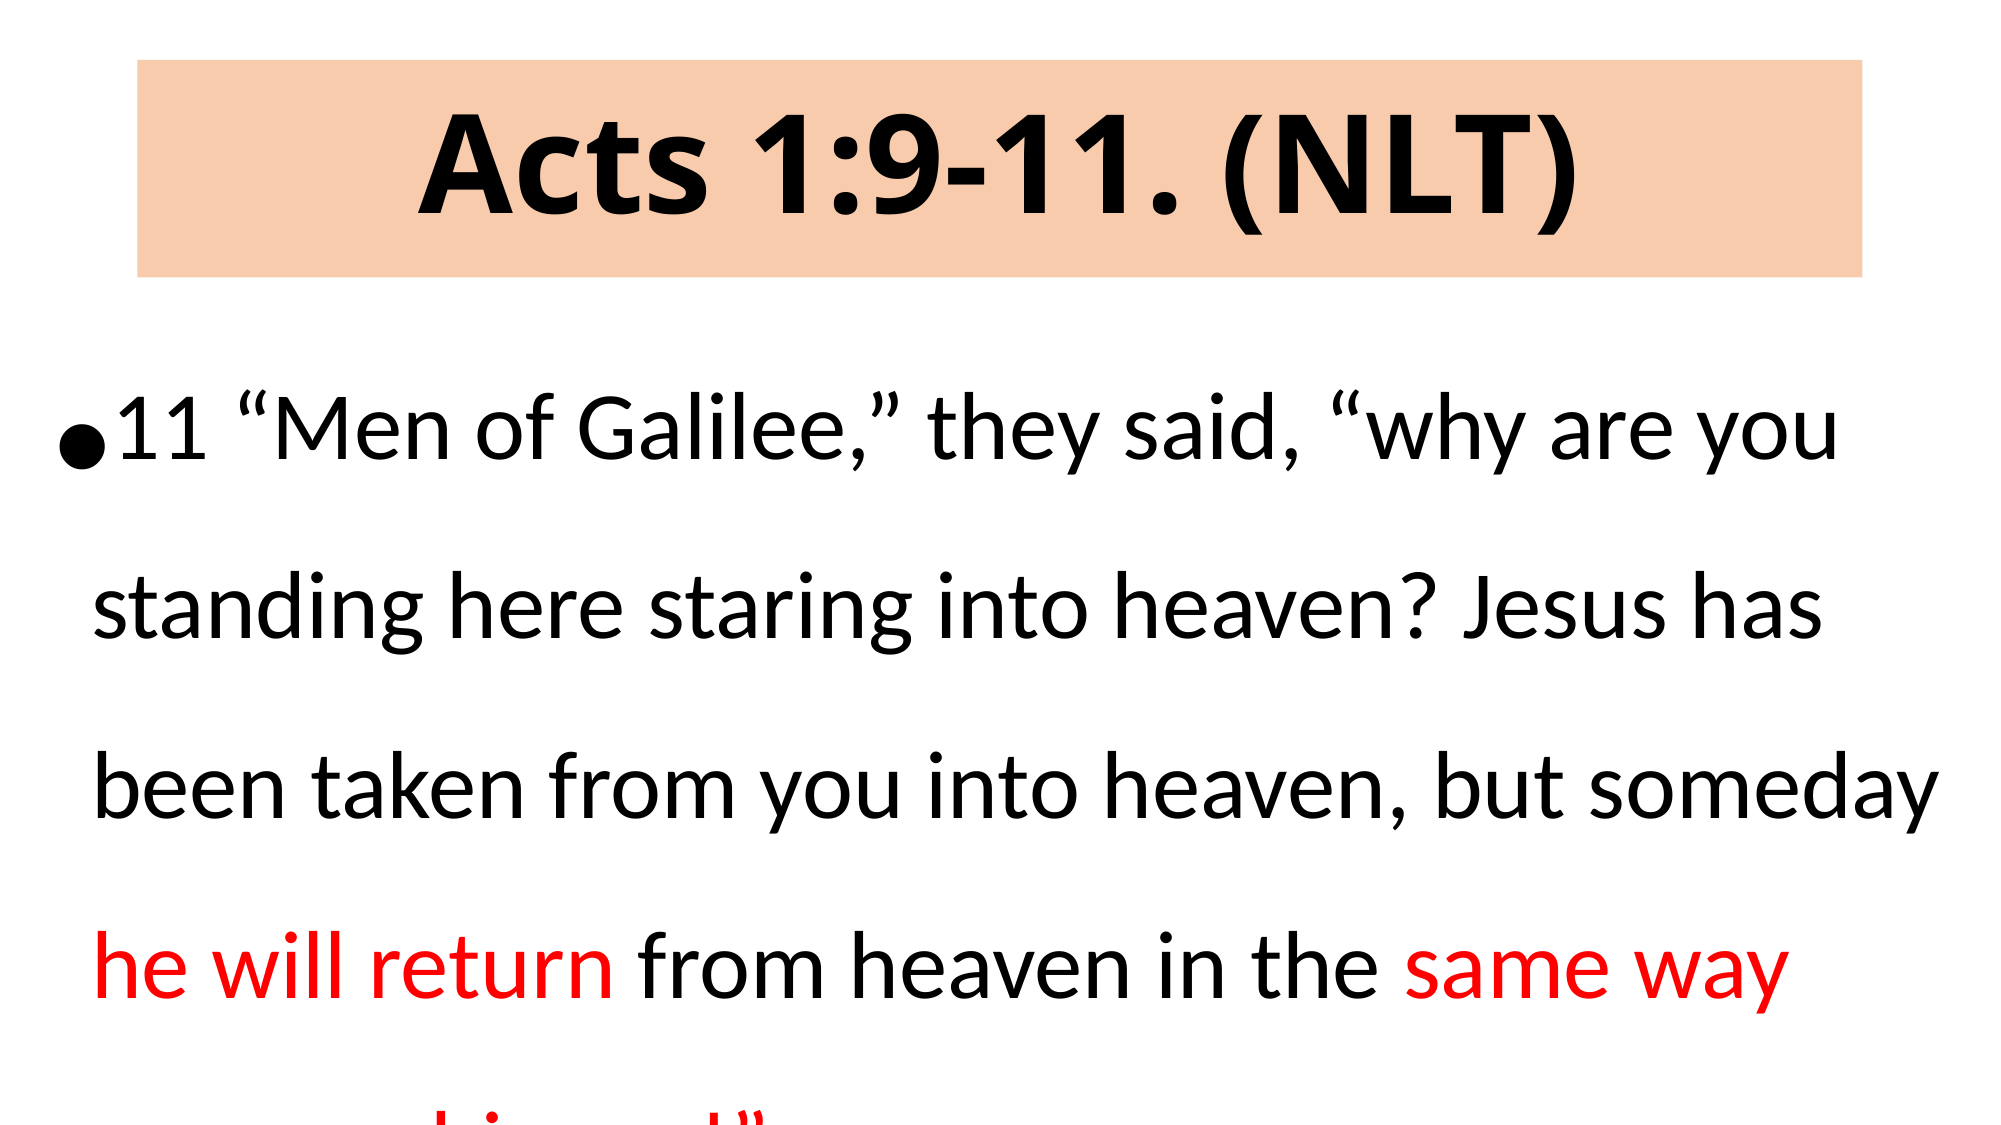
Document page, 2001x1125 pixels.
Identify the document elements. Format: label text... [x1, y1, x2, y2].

title Acts 1:9-11. (NLT) [137, 59, 1863, 278]
list 11 “Men of Galilee,” they said, “why are you standing here staring into heaven? Jesus has been taken from you into heaven, but someday he will return from heaven in the same way you saw him go!” . [38, 357, 1962, 1072]
